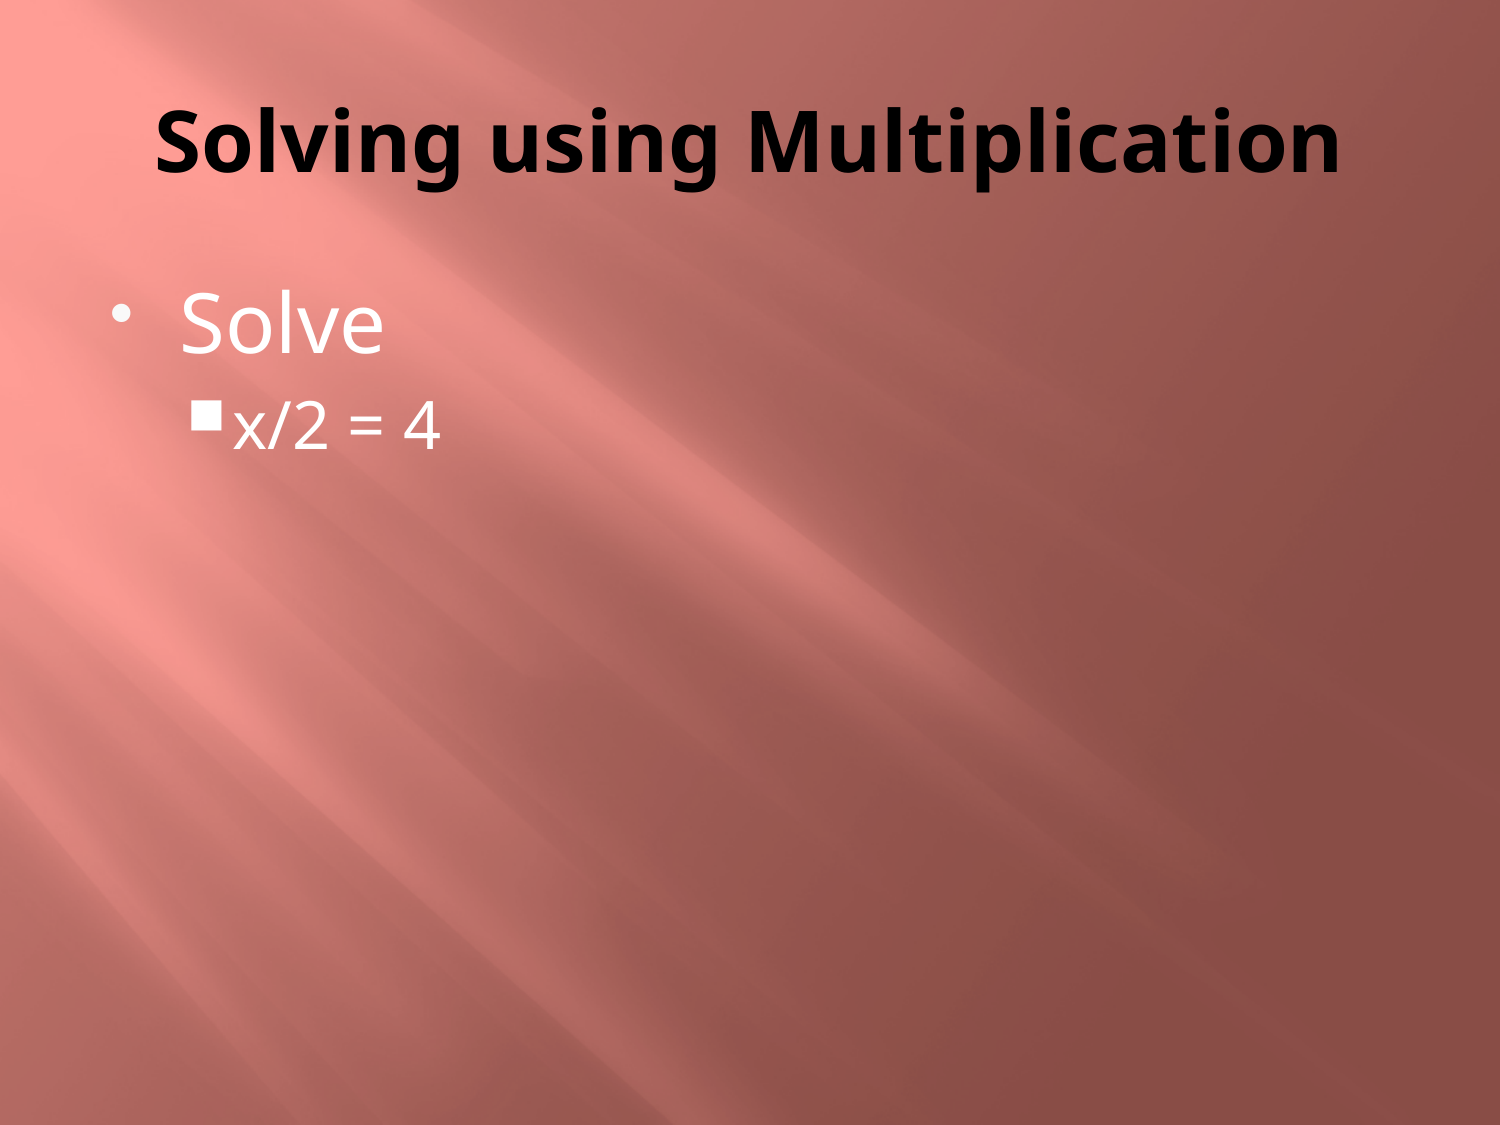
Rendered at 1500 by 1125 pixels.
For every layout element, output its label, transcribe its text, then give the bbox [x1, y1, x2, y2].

title Solving using Multiplication [75, 45, 1425, 233]
